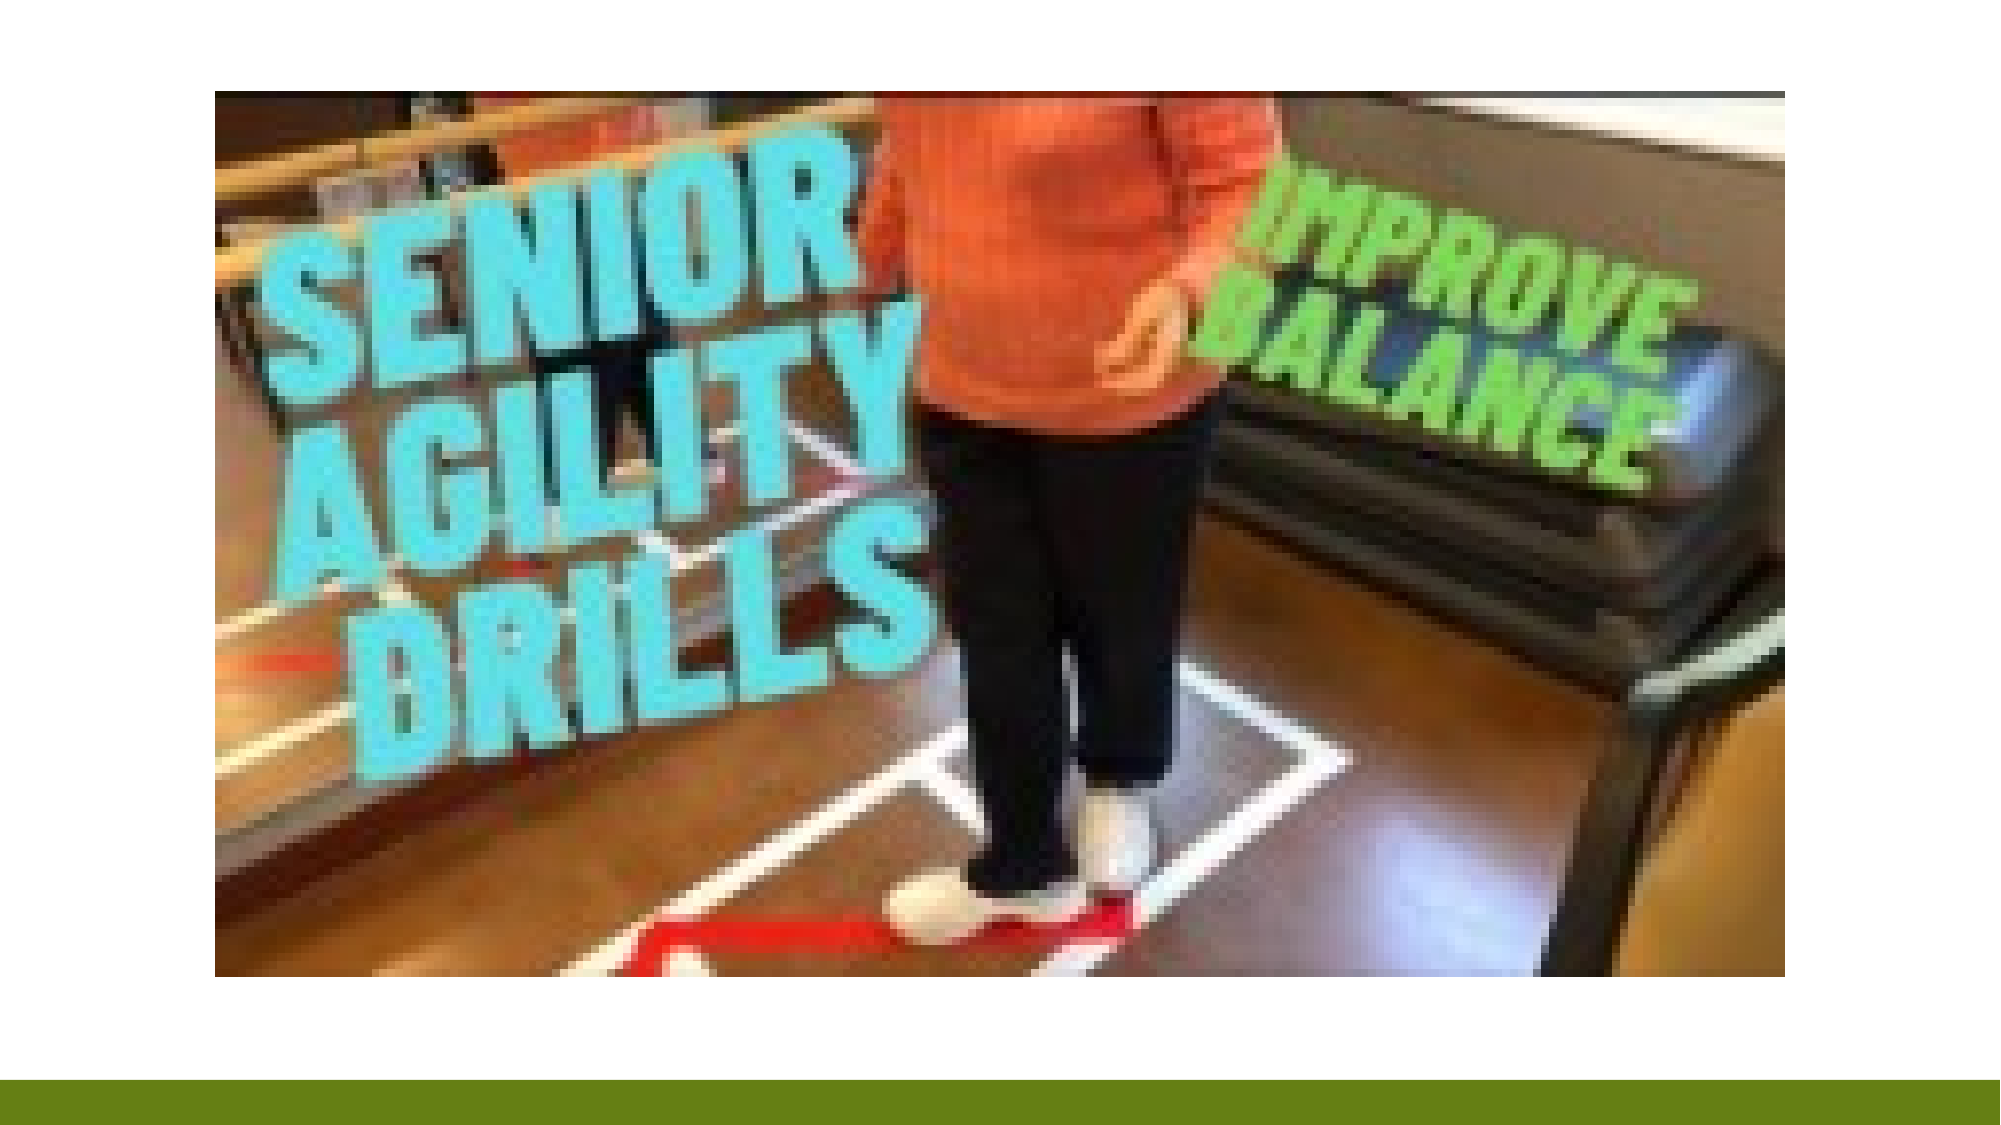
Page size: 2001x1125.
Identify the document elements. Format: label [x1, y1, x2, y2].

list [214, 90, 1786, 978]
